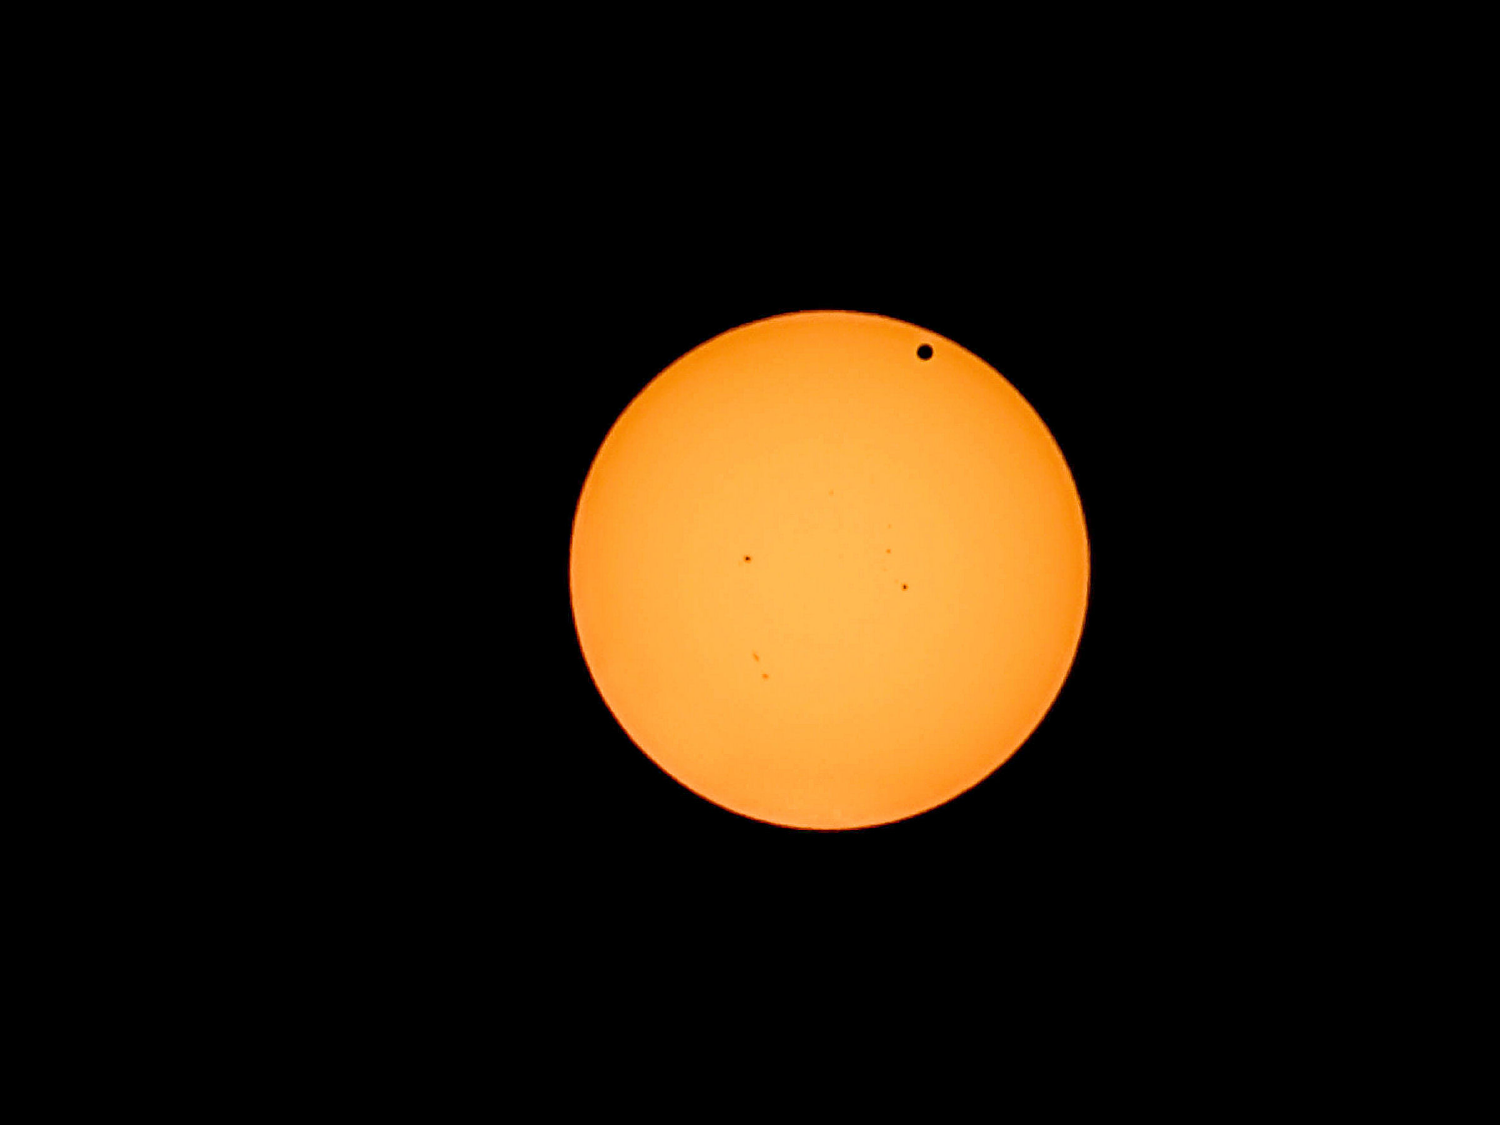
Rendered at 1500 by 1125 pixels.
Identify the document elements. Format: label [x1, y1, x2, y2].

picture [559, 291, 1107, 855]
